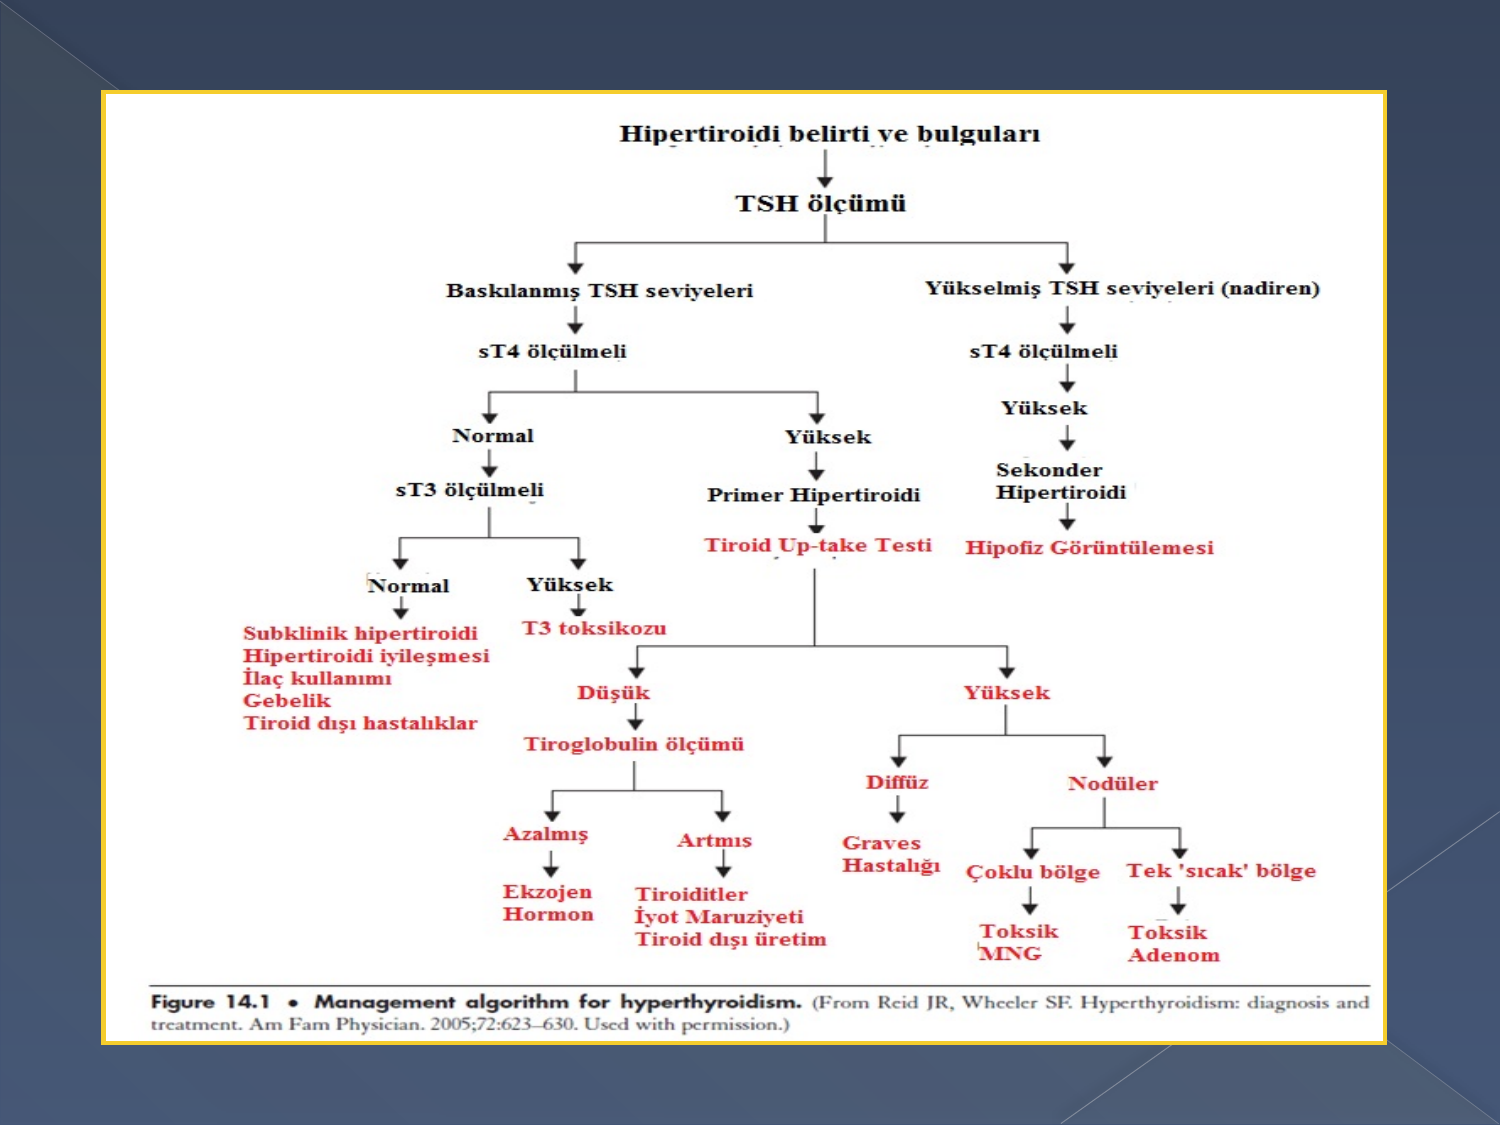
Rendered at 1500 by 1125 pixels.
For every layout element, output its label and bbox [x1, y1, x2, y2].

picture [105, 93, 1384, 1042]
